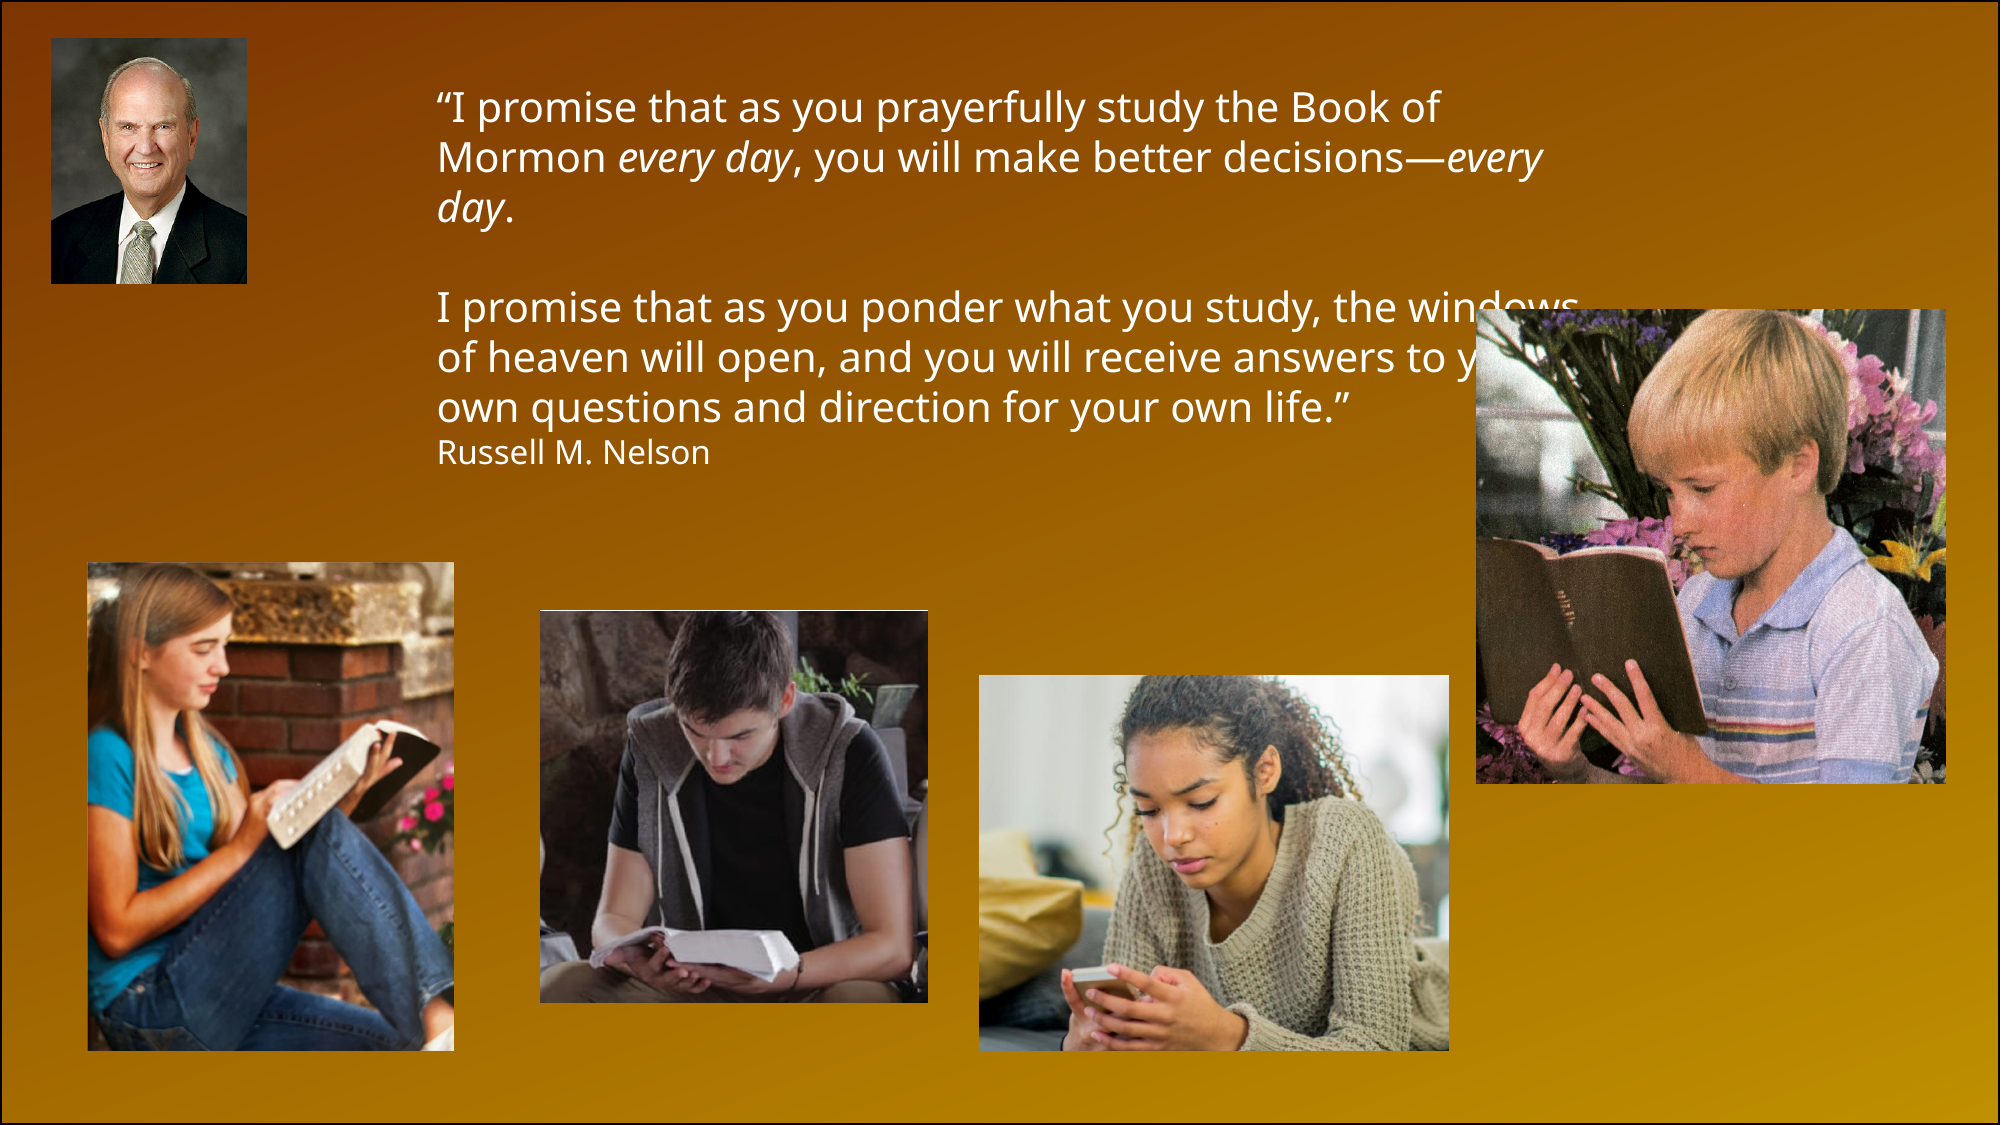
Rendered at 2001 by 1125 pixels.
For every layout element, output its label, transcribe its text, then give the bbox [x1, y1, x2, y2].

picture [25, 563, 516, 1051]
picture [540, 610, 928, 1003]
picture [50, 38, 248, 284]
text_box [0, 0, 2000, 1125]
picture [979, 675, 1450, 1051]
picture [1475, 309, 1946, 785]
text_box “I promise that as you prayerfully study the Book of Mormon every day, you will make better decisions—every day. I promise that as you ponder what you study, the windows of heaven will open, and you will receive answers to your own questions and direction for your own life.” Russell M. Nelson [421, 73, 1615, 479]
